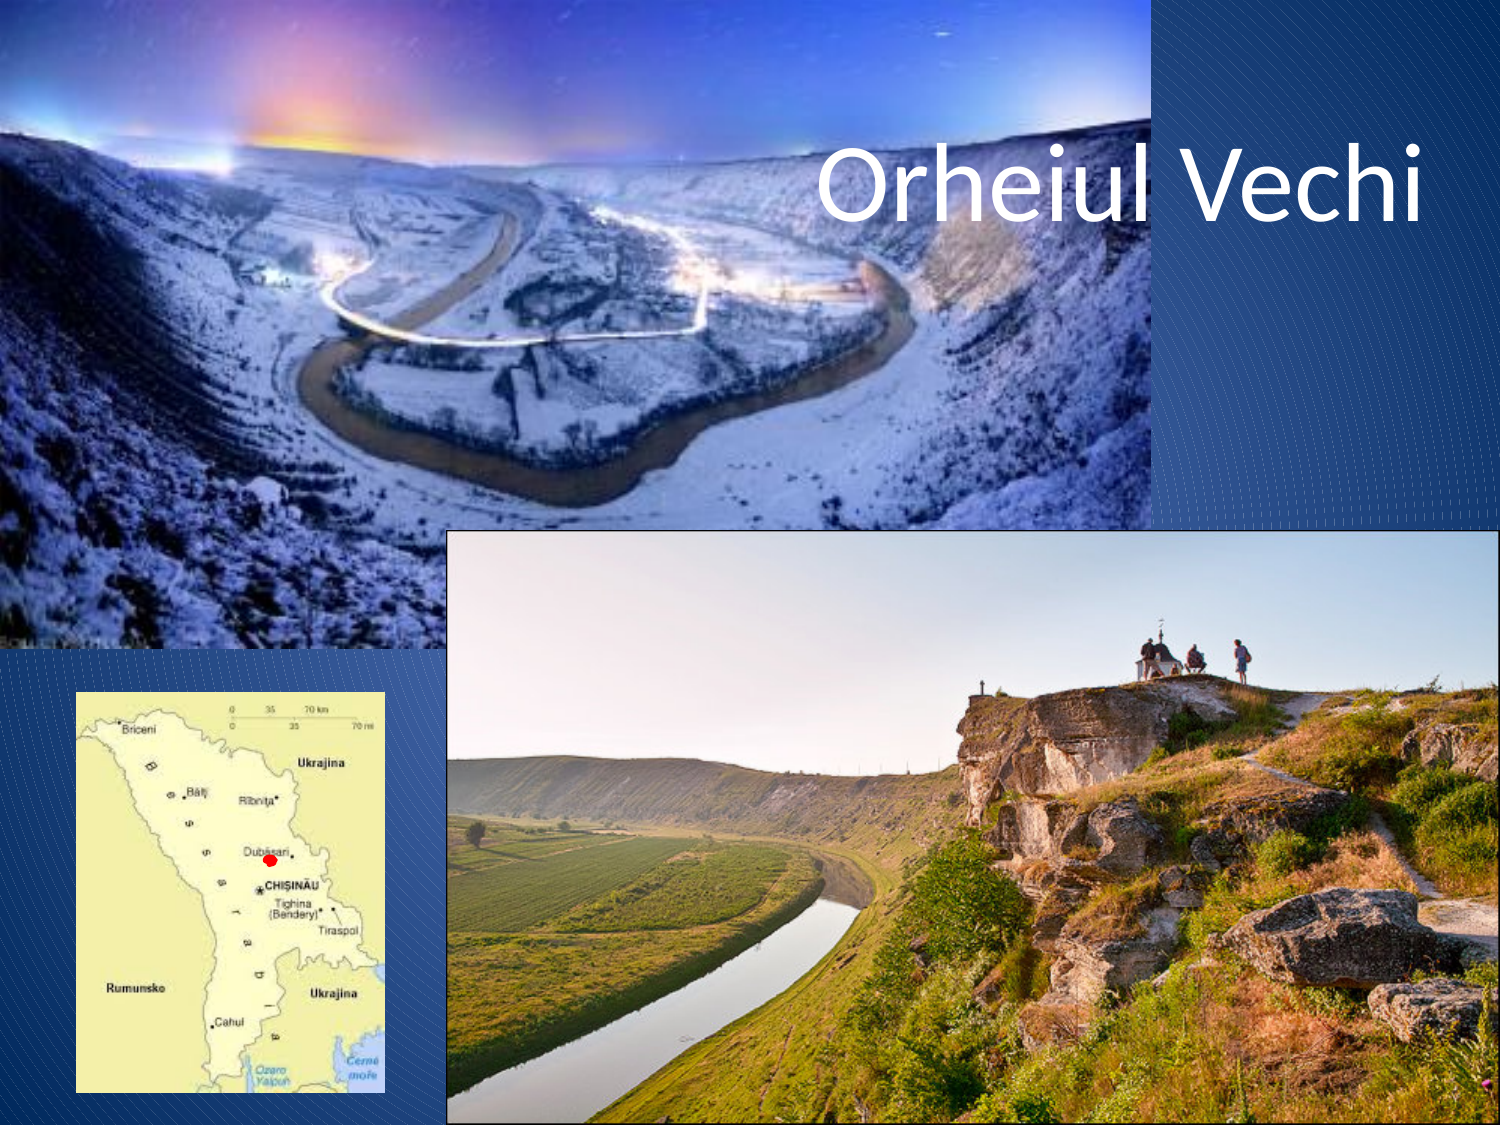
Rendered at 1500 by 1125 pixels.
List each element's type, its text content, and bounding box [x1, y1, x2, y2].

picture [76, 692, 385, 1093]
text_box Orheiul Vechi [1155, 101, 1442, 252]
picture [0, 0, 1500, 1125]
